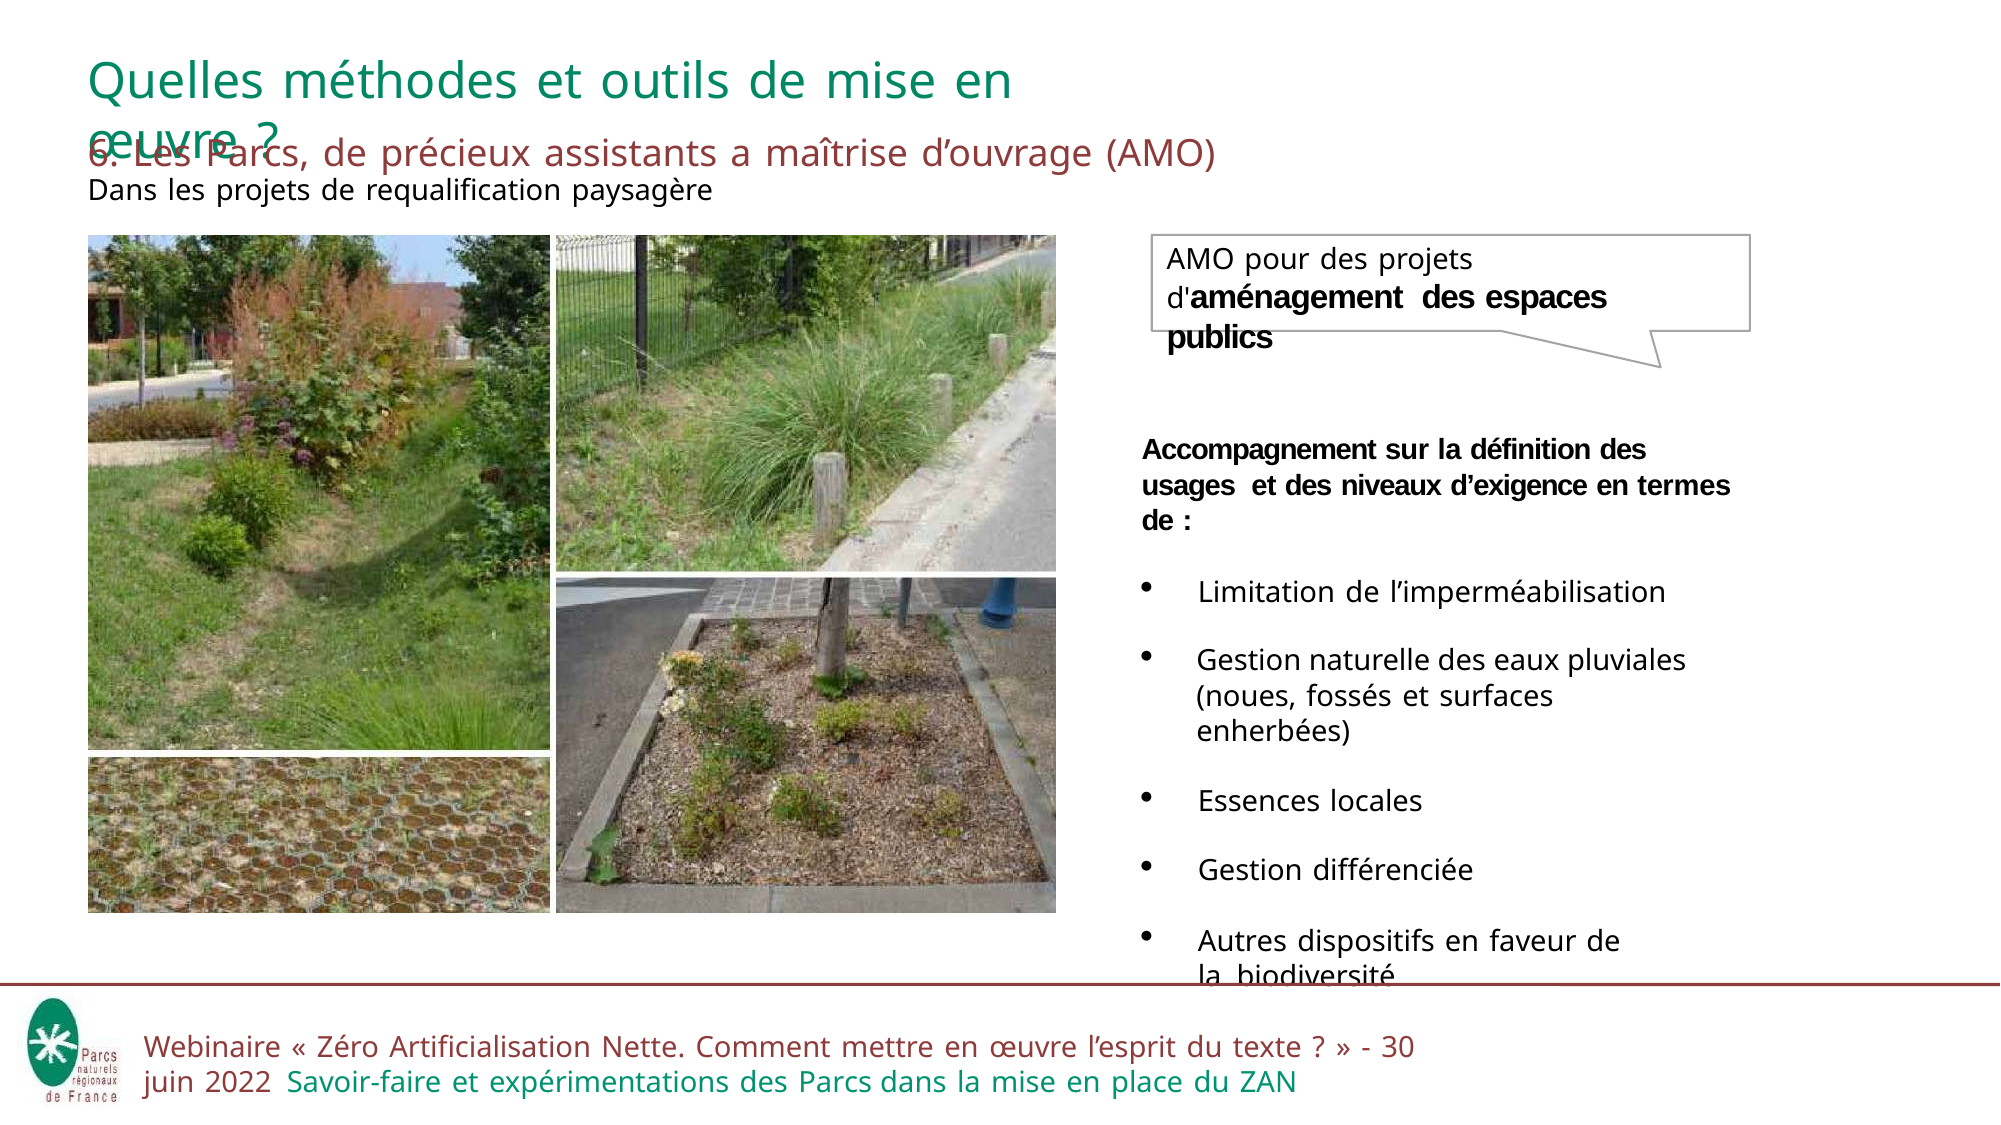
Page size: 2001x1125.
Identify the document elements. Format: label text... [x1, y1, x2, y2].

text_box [0, 982, 2000, 1111]
picture [88, 235, 1056, 914]
text_box [1694, 234, 1750, 331]
title Quelles méthodes et outils de mise en œuvre ? [85, 45, 1139, 128]
text_box 6. Les Parcs, de précieux assistants a maîtrise d’ouvrage (AMO) Dans les projets de requalification paysagère AMO pour des projets d'aménagement des espaces publics [85, 128, 1694, 355]
text_box [1606, 355, 1661, 368]
text_box Accompagnement sur la définition des usages et des niveaux d’exigence en termes de : Limitation de l’imperméabilisation Gestion naturelle des eaux pluviales (noues, fossés et surfaces enherbées) Essences locales Gestion différenciée Autres dispositifs en faveur de la biodiversité [1139, 428, 1746, 980]
